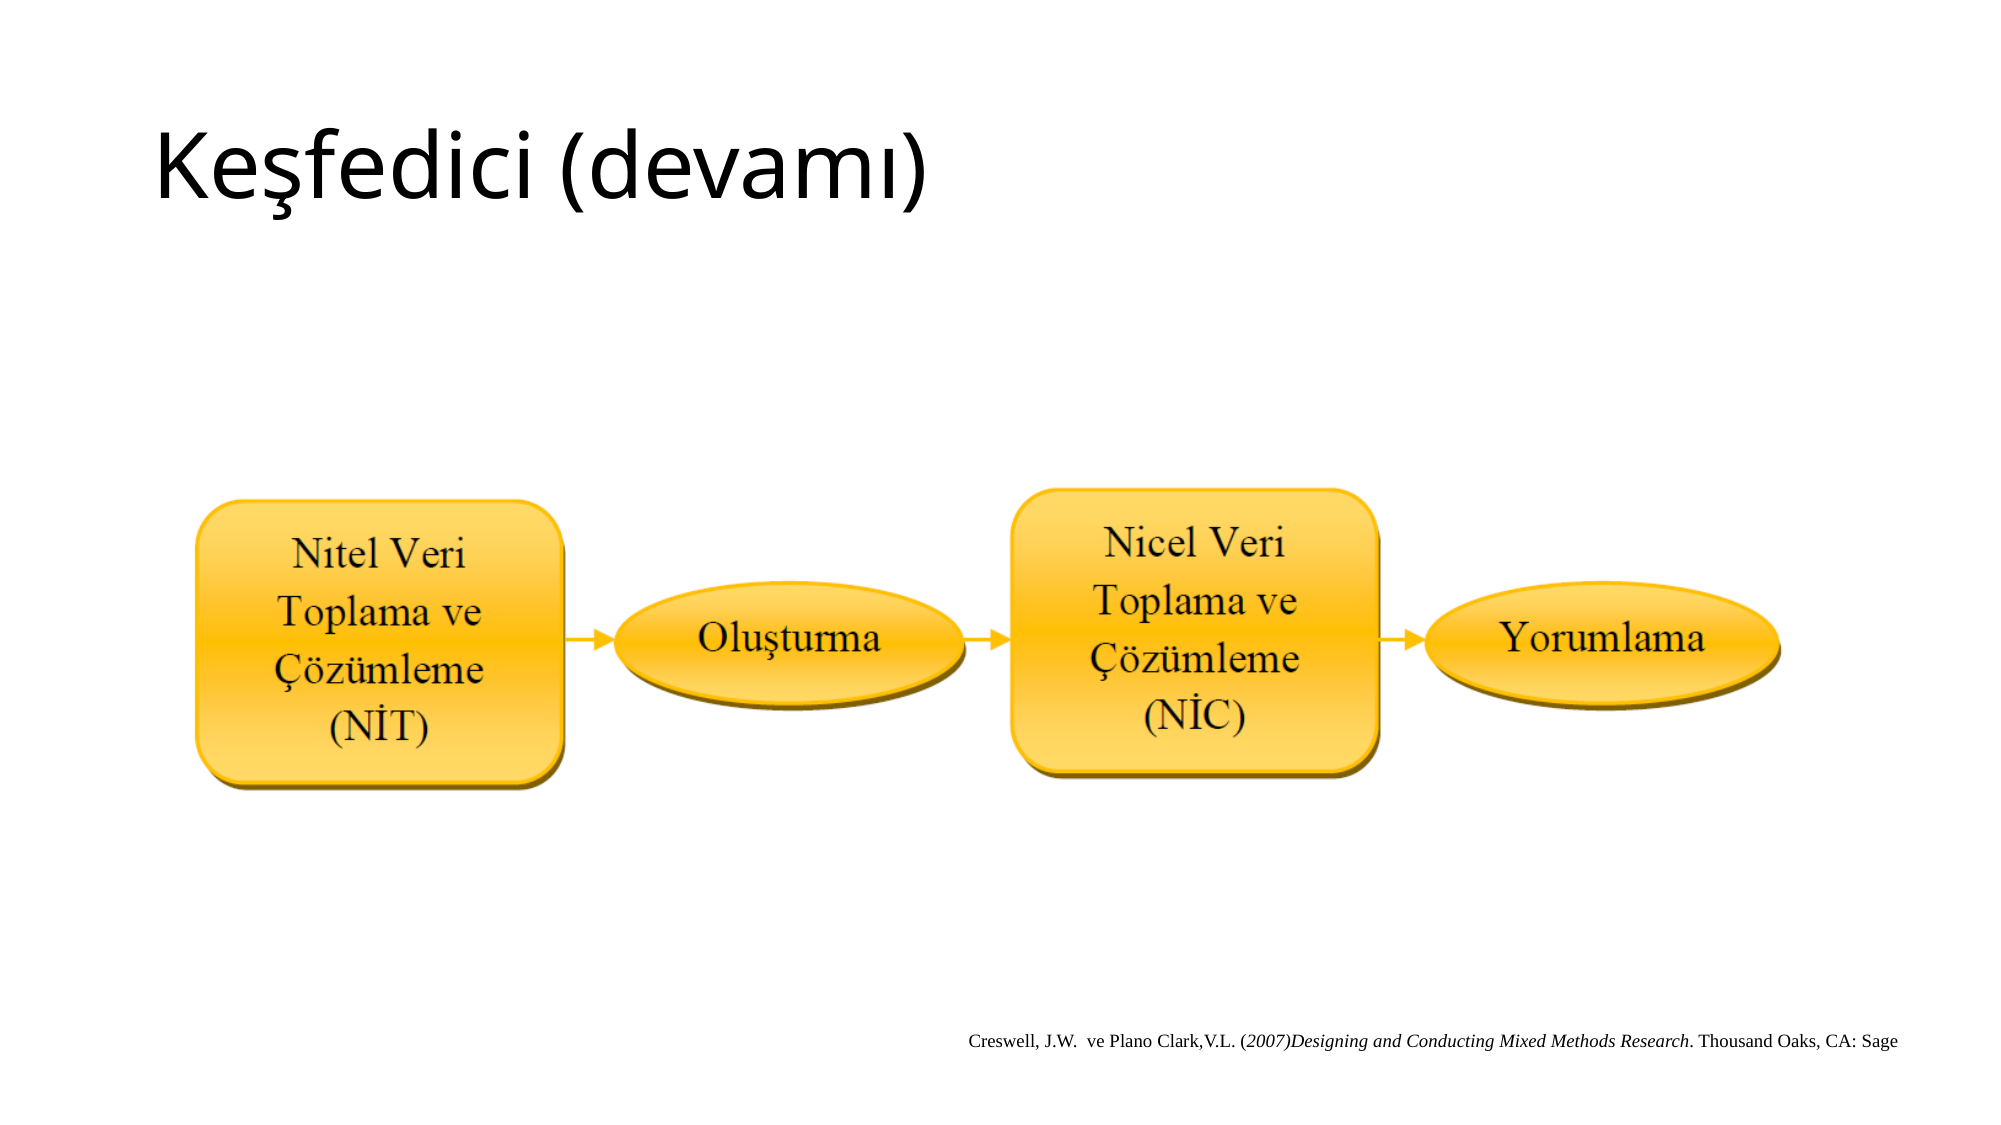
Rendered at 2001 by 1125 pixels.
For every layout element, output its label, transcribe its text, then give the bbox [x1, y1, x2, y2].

title Keşfedici (devamı) [137, 59, 1863, 278]
text_box Creswell, J.W. ve Plano Clark,V.L. (2007)Designing and Conducting Mixed Methods Research. Thousand Oaks, CA: Sage [41, 1021, 1913, 1059]
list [114, 431, 1840, 867]
